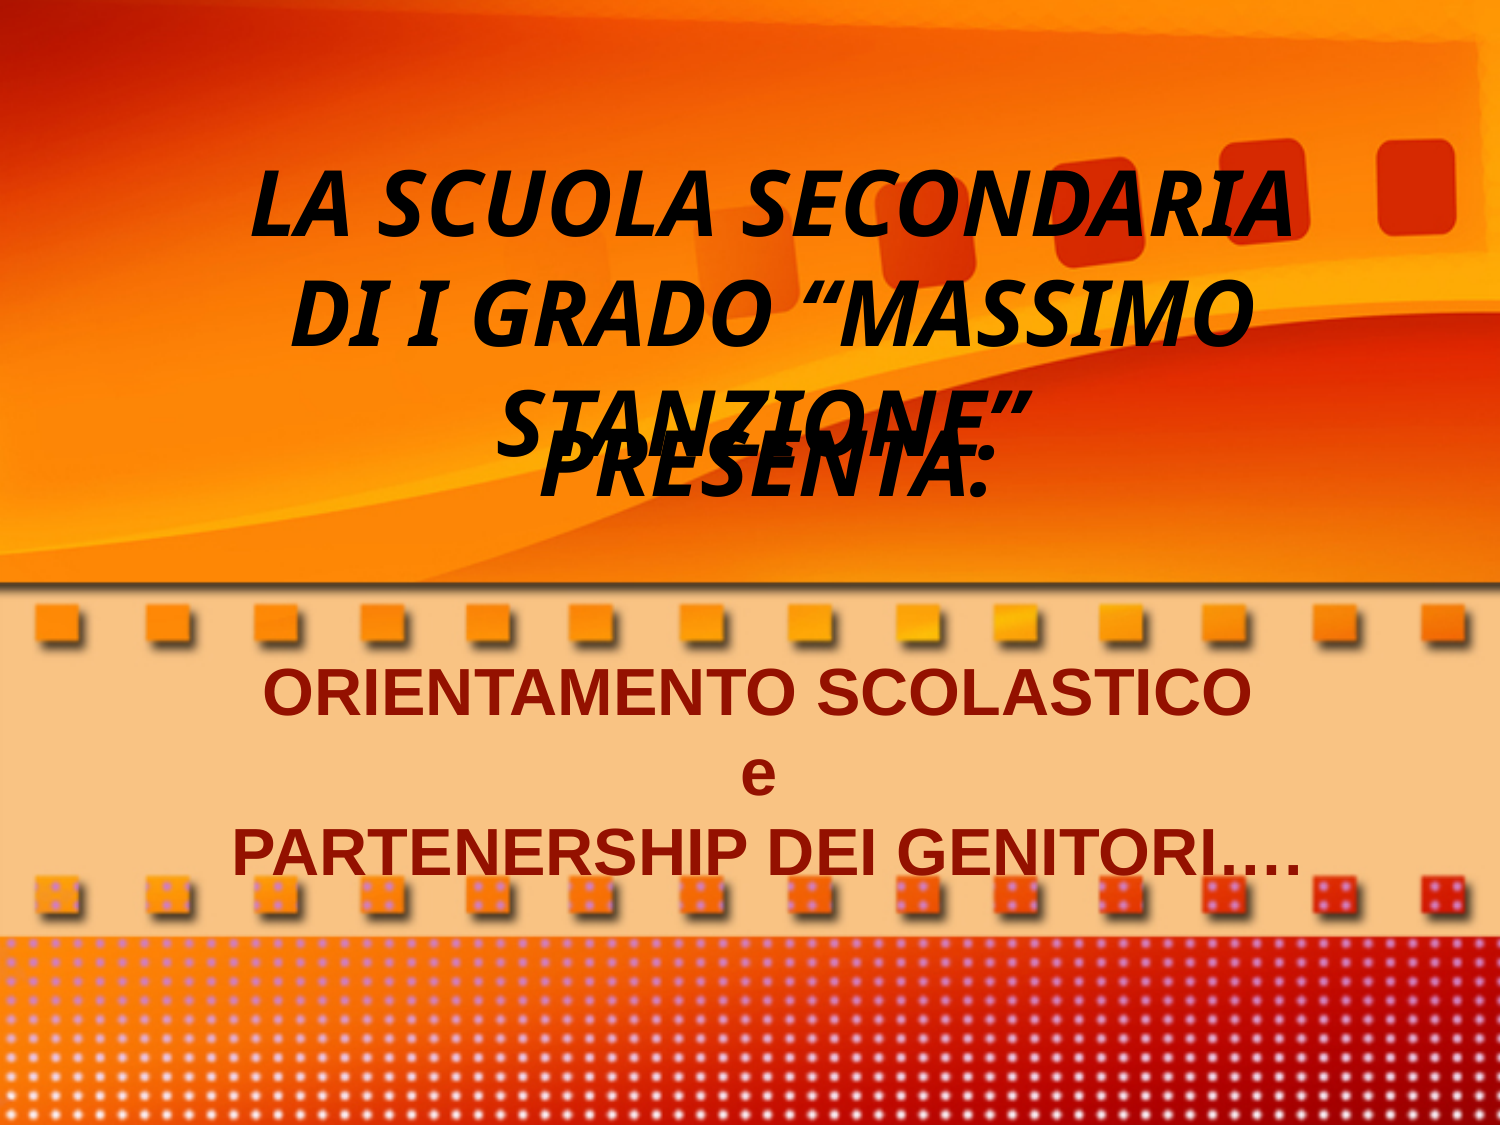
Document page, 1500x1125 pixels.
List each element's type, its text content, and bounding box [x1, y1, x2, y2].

picture [0, 0, 1500, 1125]
text_box PRESENTA: [454, 397, 1105, 522]
title ORIENTAMENTO SCOLASTICO e PARTENERSHIP DEI GENITORI…. [64, 668, 1471, 870]
subtitle LA SCUOLA SECONDARIA DI I GRADO “MASSIMO STANZIONE” [194, 137, 1353, 252]
